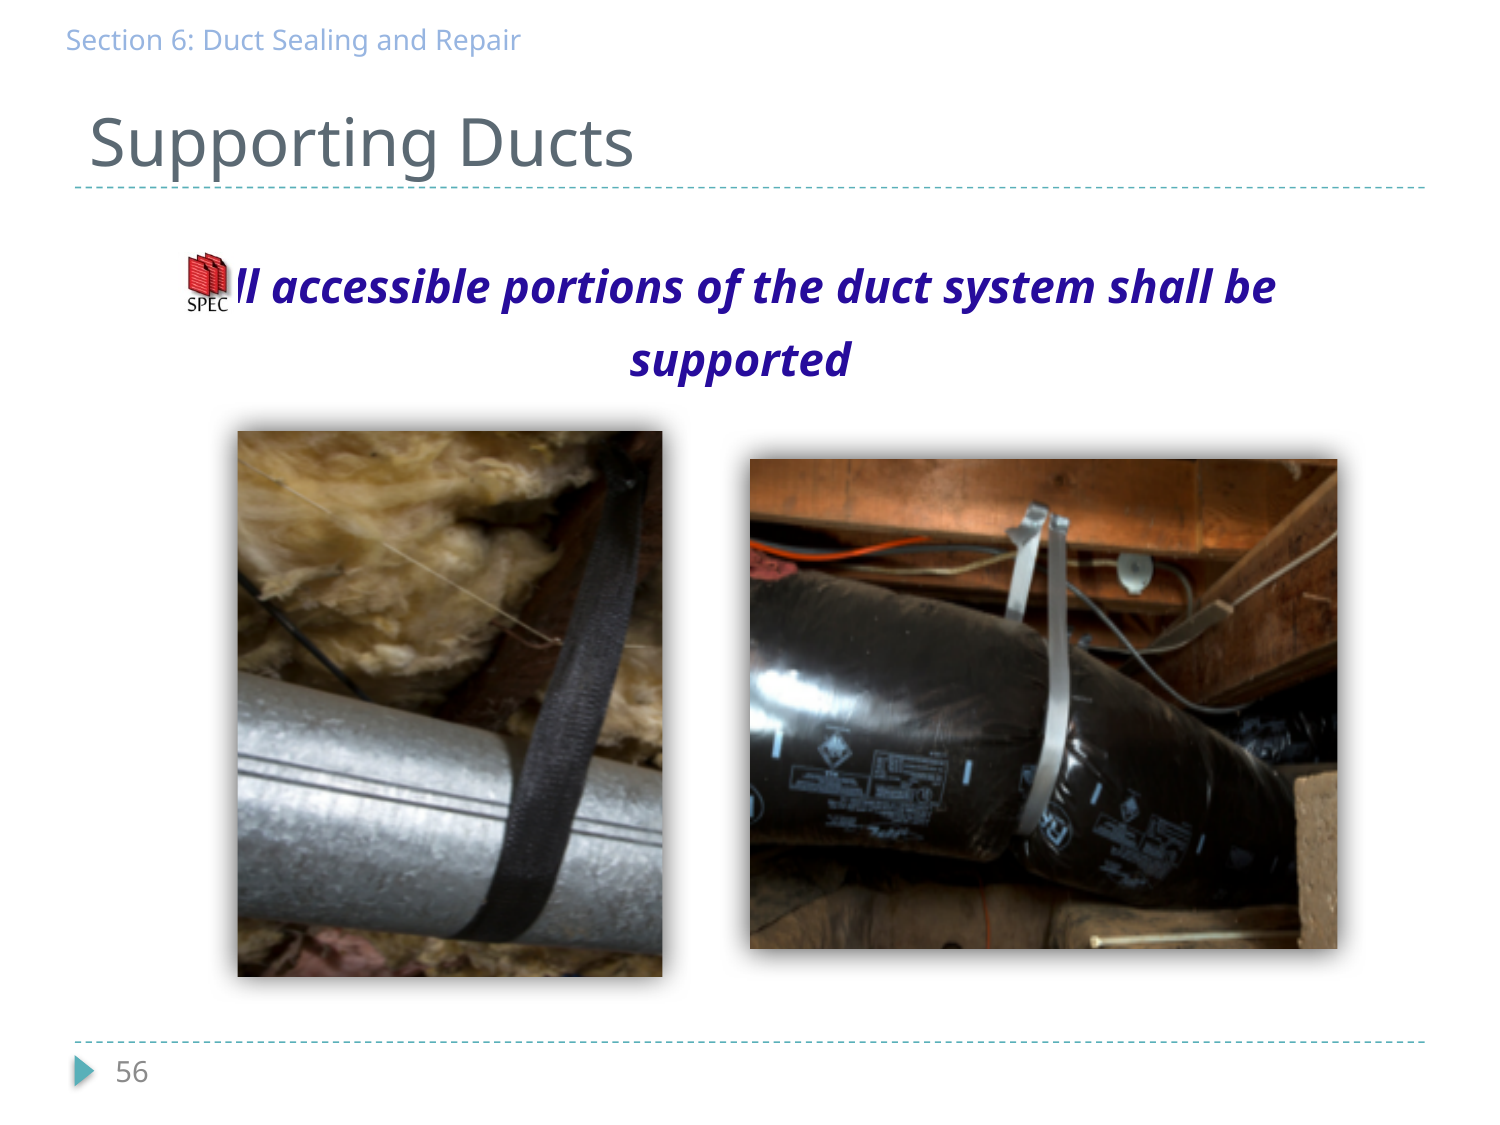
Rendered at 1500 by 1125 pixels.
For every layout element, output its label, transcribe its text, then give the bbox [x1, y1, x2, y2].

picture [178, 252, 238, 316]
slide_number 178 [100, 1042, 426, 1103]
picture [749, 458, 1338, 950]
picture [237, 431, 663, 977]
text_box Section 6: Duct Sealing and Repair [50, 11, 538, 67]
text_box All accessible portions of the duct system shall be supported [143, 232, 1338, 475]
title Supporting Ducts [75, 24, 1425, 188]
